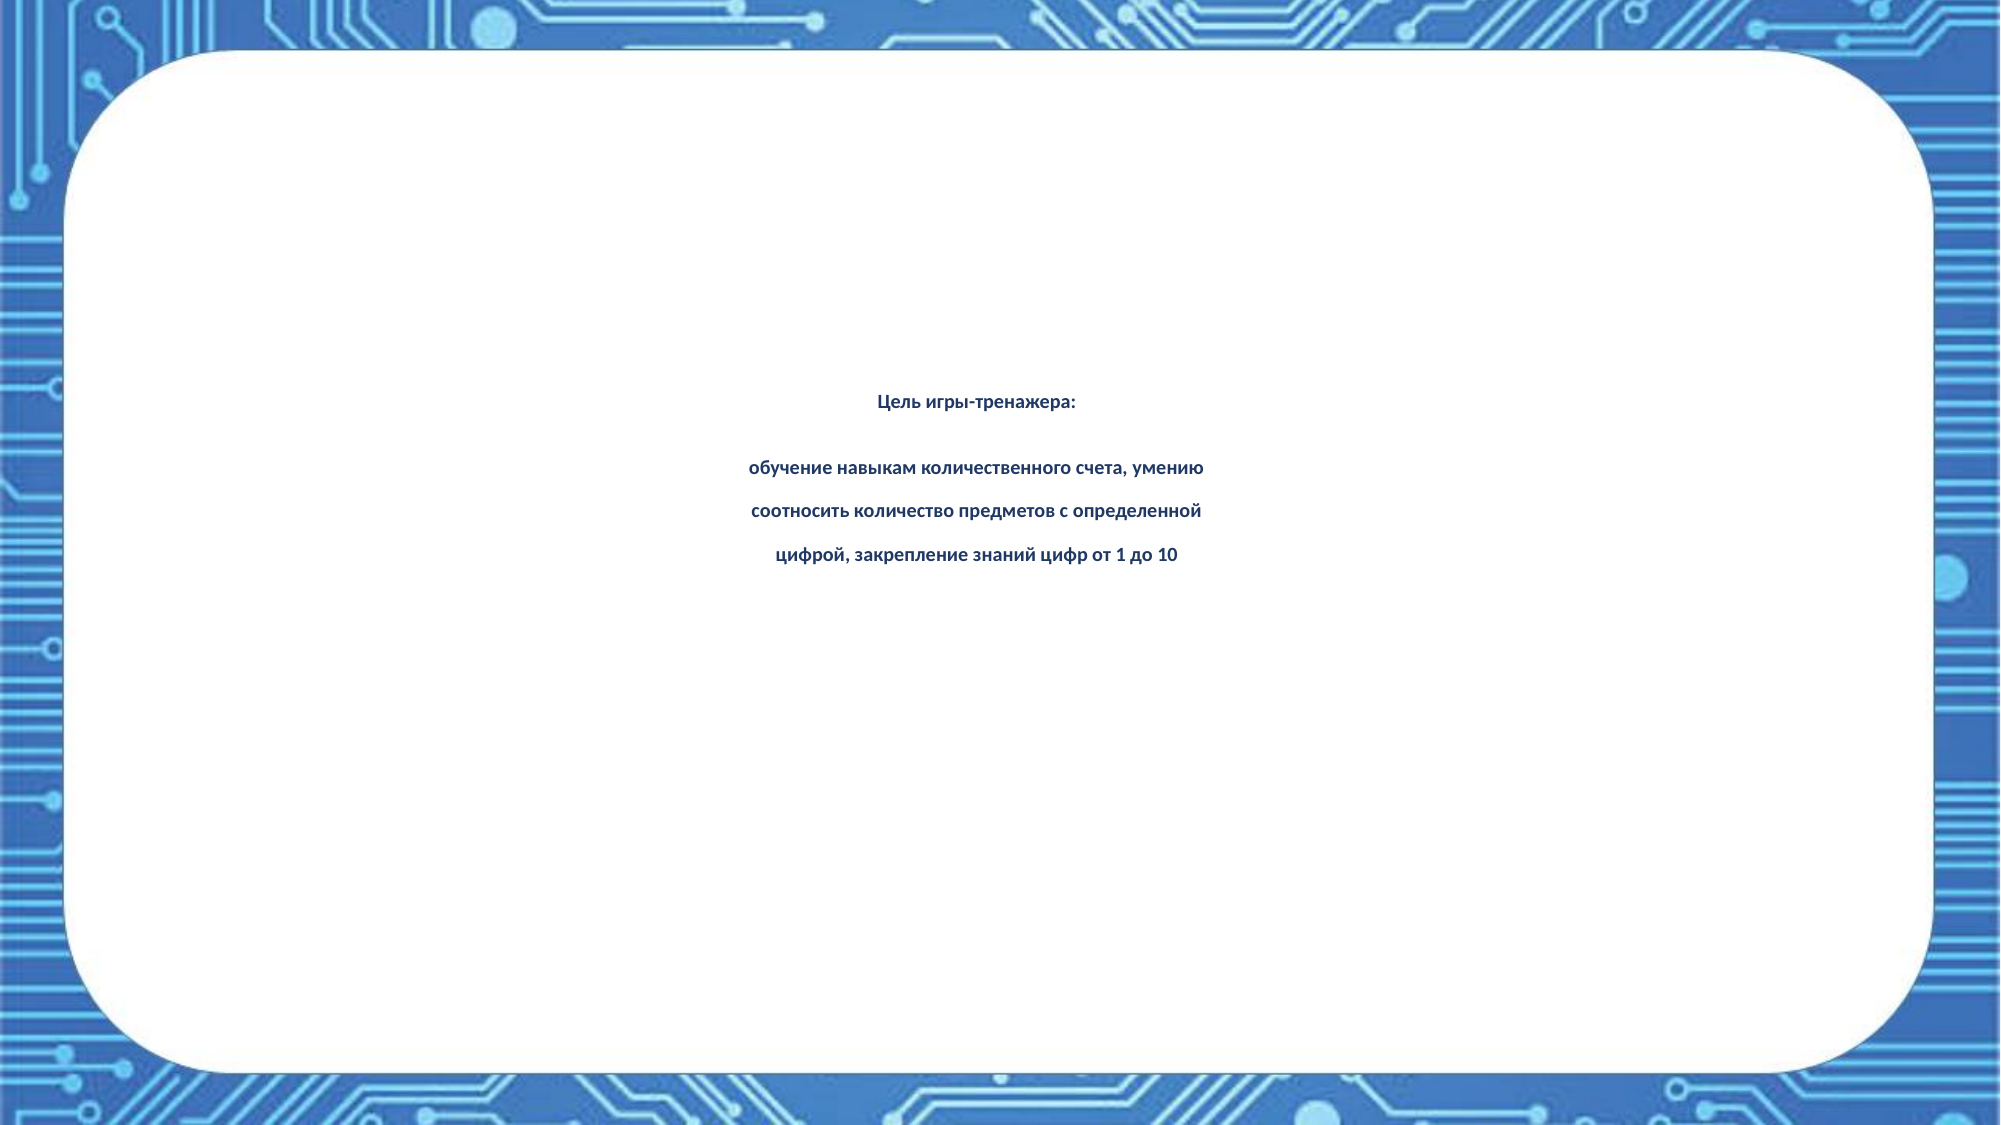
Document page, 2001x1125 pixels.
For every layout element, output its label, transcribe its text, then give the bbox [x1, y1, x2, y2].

picture [0, 0, 2001, 1125]
title Цель игры-тренажера: обучение навыкам количественного счета, умению соотносить количество предметов с определенной цифрой, закрепление знаний цифр от 1 до 10 [114, 381, 1840, 600]
